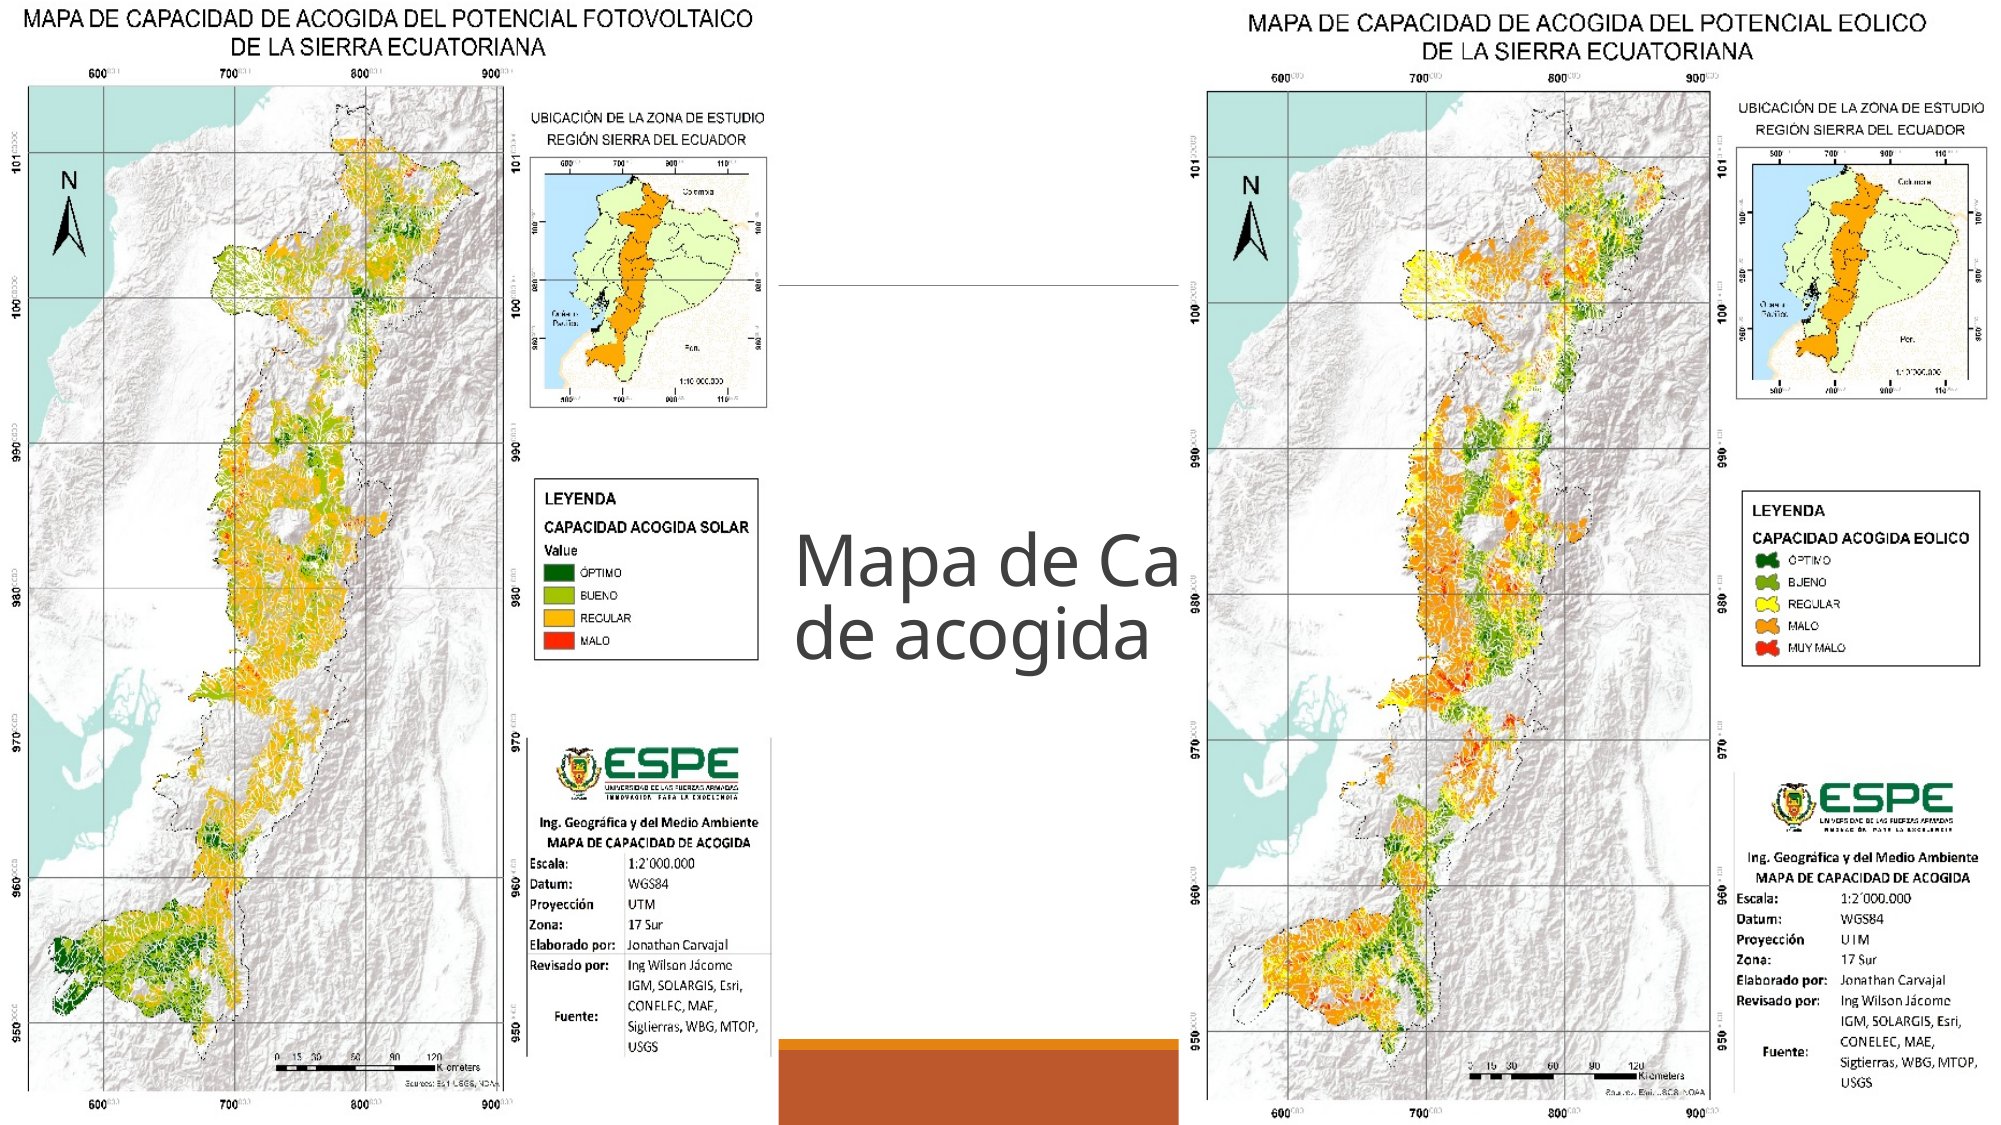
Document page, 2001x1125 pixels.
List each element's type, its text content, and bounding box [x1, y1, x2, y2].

picture [1177, 0, 2000, 1125]
picture [0, 0, 779, 1125]
title Mapa de Capacidad de acogida [787, 443, 1175, 682]
